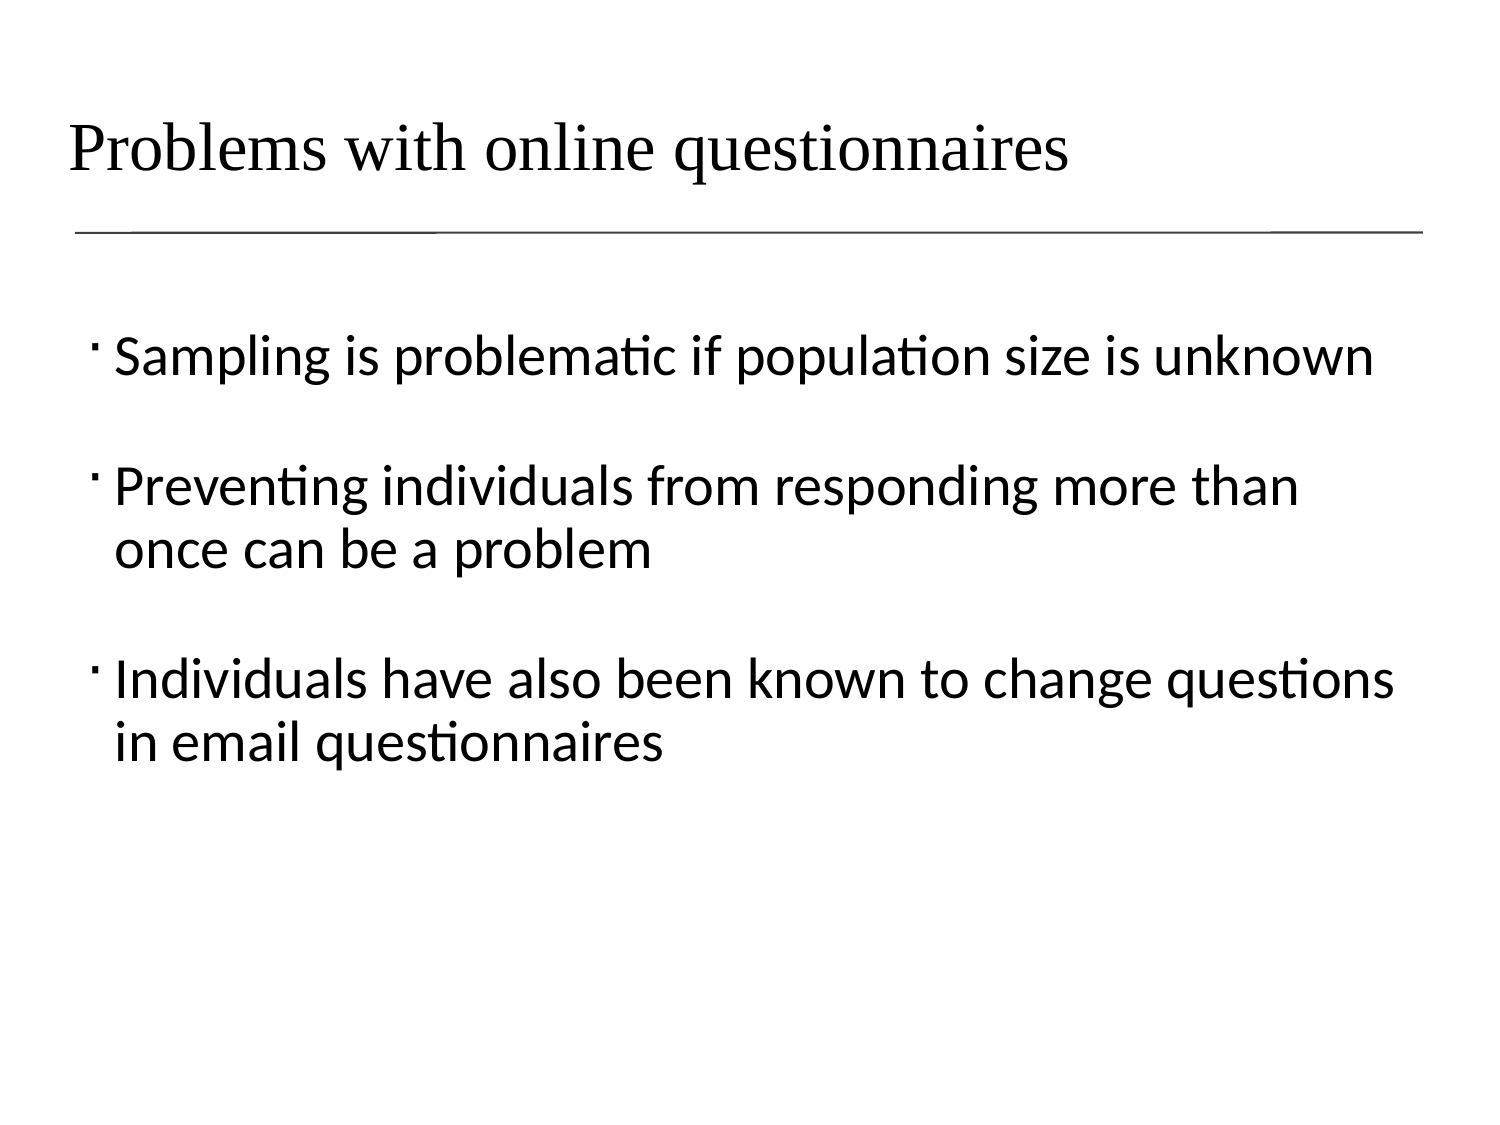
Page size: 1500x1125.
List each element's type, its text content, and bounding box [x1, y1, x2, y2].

title Problems with online questionnaires [53, 54, 1441, 243]
list Sampling is problematic if population size is unknown Preventing individuals from responding more than once can be a problem Individuals have also been known to change questions in email questionnaires [71, 318, 1422, 1086]
